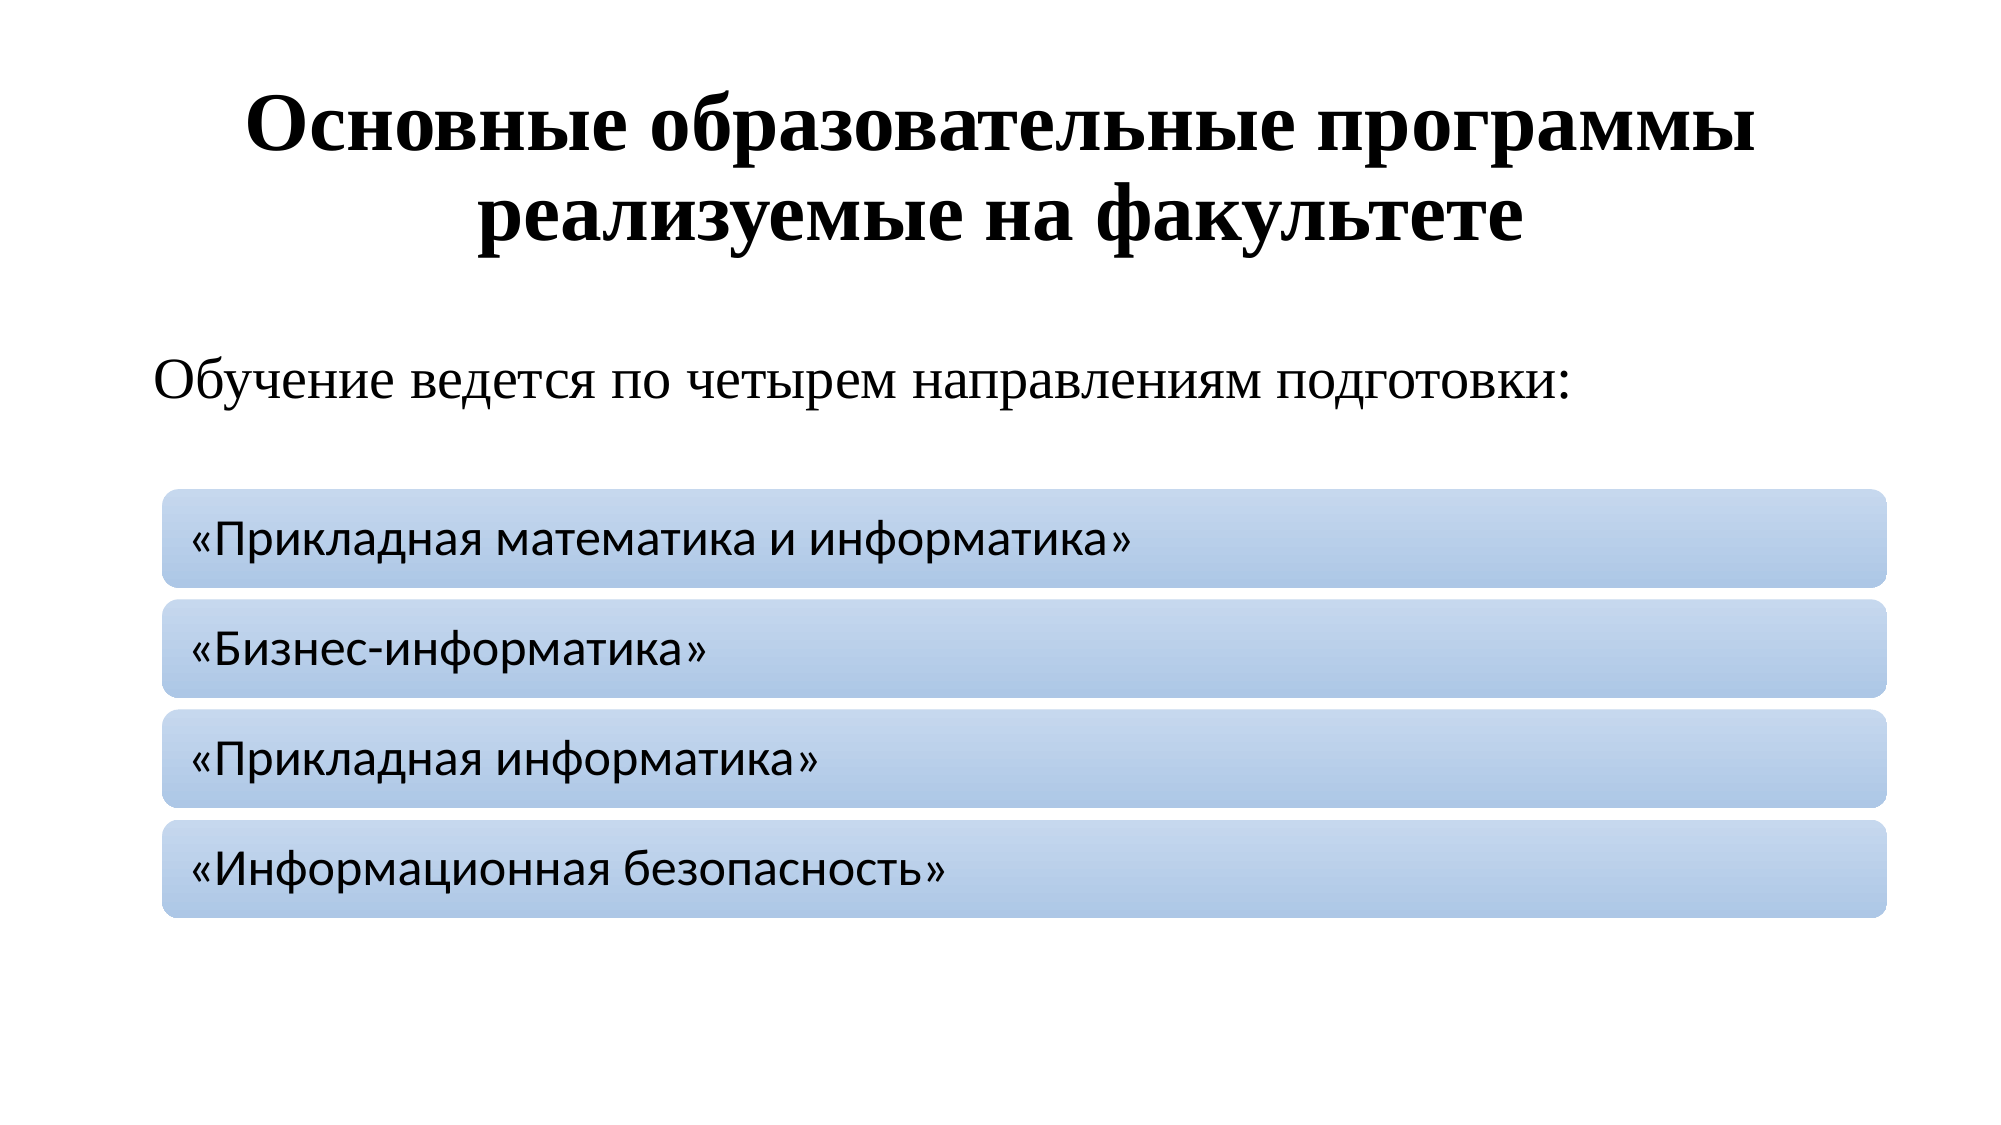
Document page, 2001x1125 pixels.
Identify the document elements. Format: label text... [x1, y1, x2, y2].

list Обучение ведется по четырем направлениям подготовки: [138, 340, 1864, 444]
title Основные образовательные программы реализуемые на факультете [138, 60, 1864, 278]
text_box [162, 485, 1888, 922]
